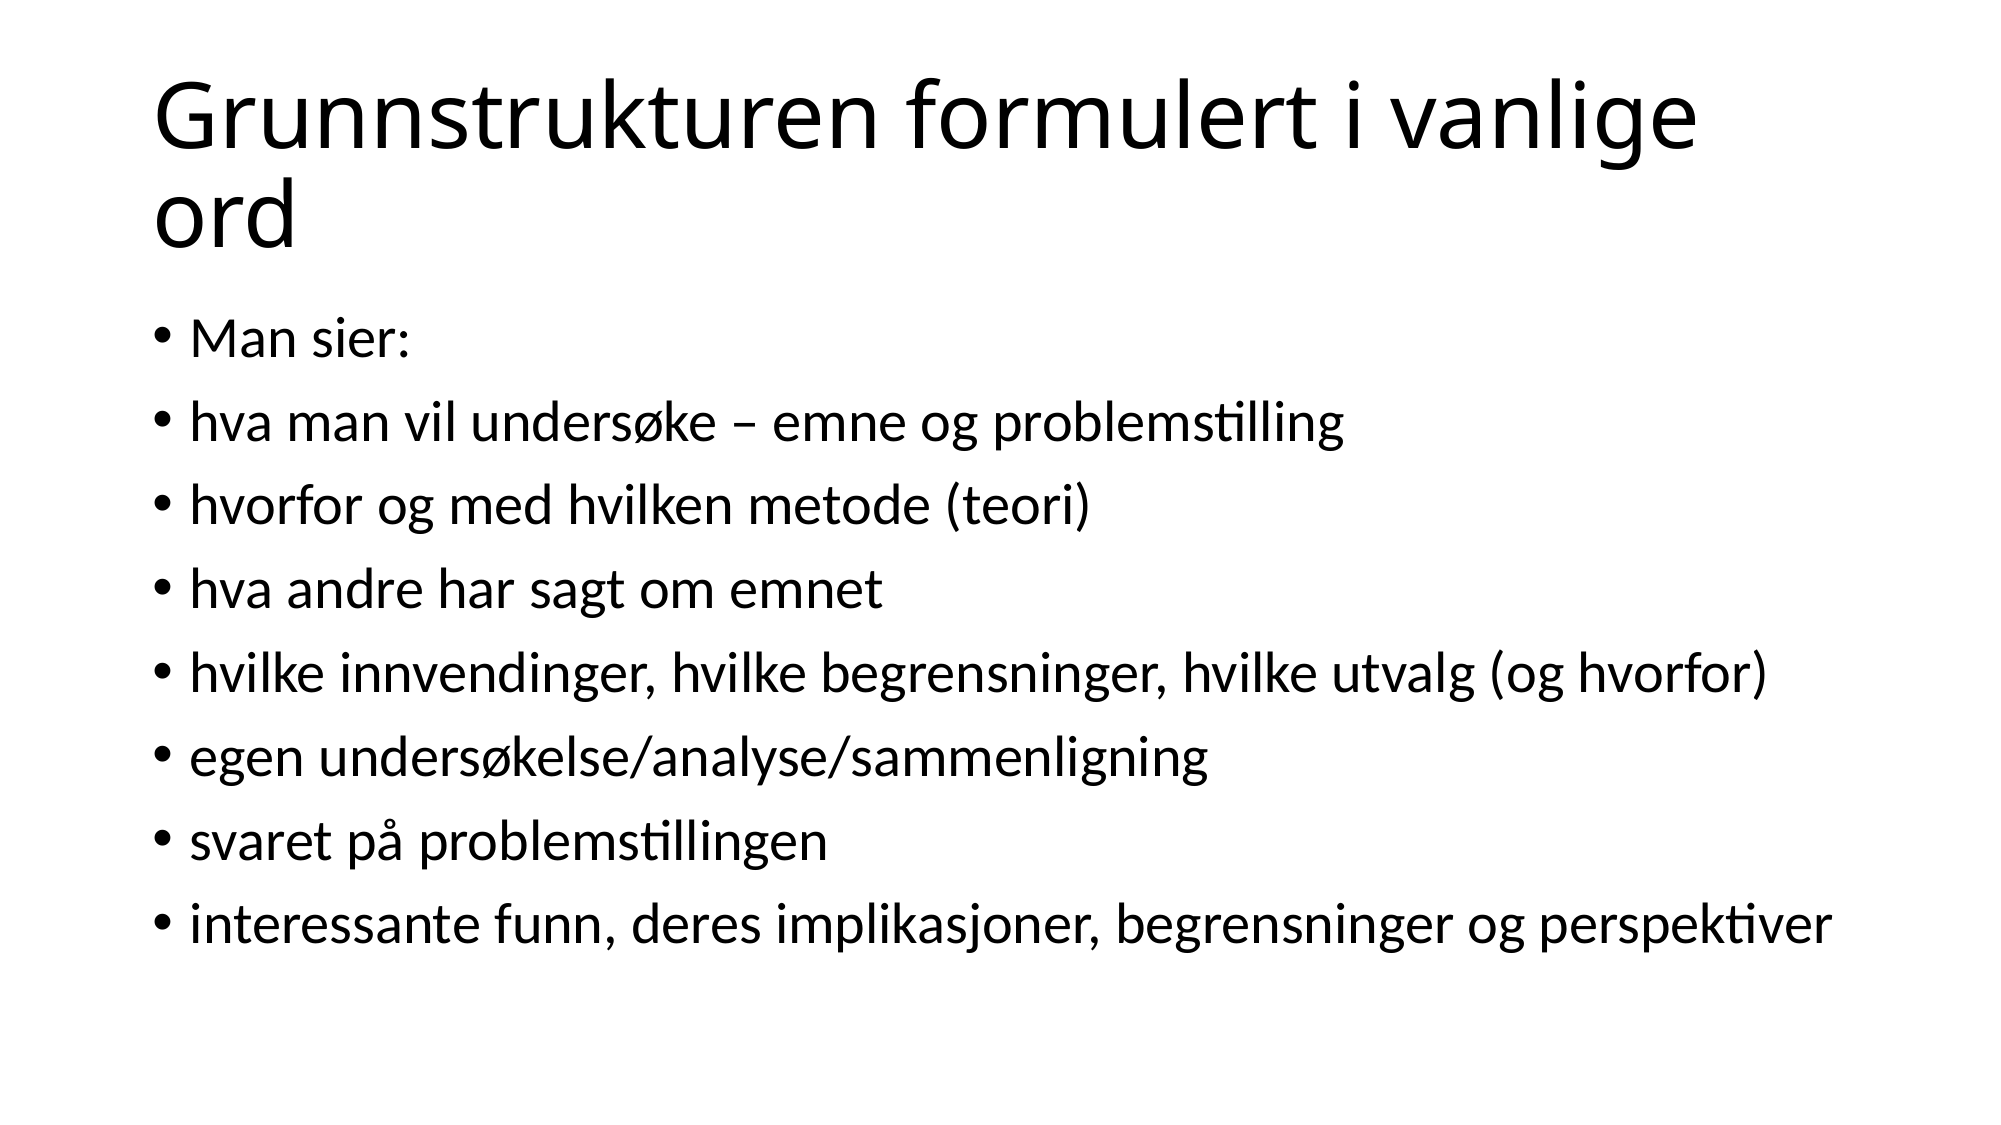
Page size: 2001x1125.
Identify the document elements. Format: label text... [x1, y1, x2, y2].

list Man sier: hva man vil undersøke – emne og problemstilling hvorfor og med hvilken metode (teori) hva andre har sagt om emnet hvilke innvendinger, hvilke begrensninger, hvilke utvalg (og hvorfor) egen undersøkelse/analyse/sammenligning svaret på problemstillingen interessante funn, deres implikasjoner, begrensninger og perspektiver [137, 299, 1863, 1014]
title Grunnstrukturen formulert i vanlige ord [137, 59, 1863, 278]
